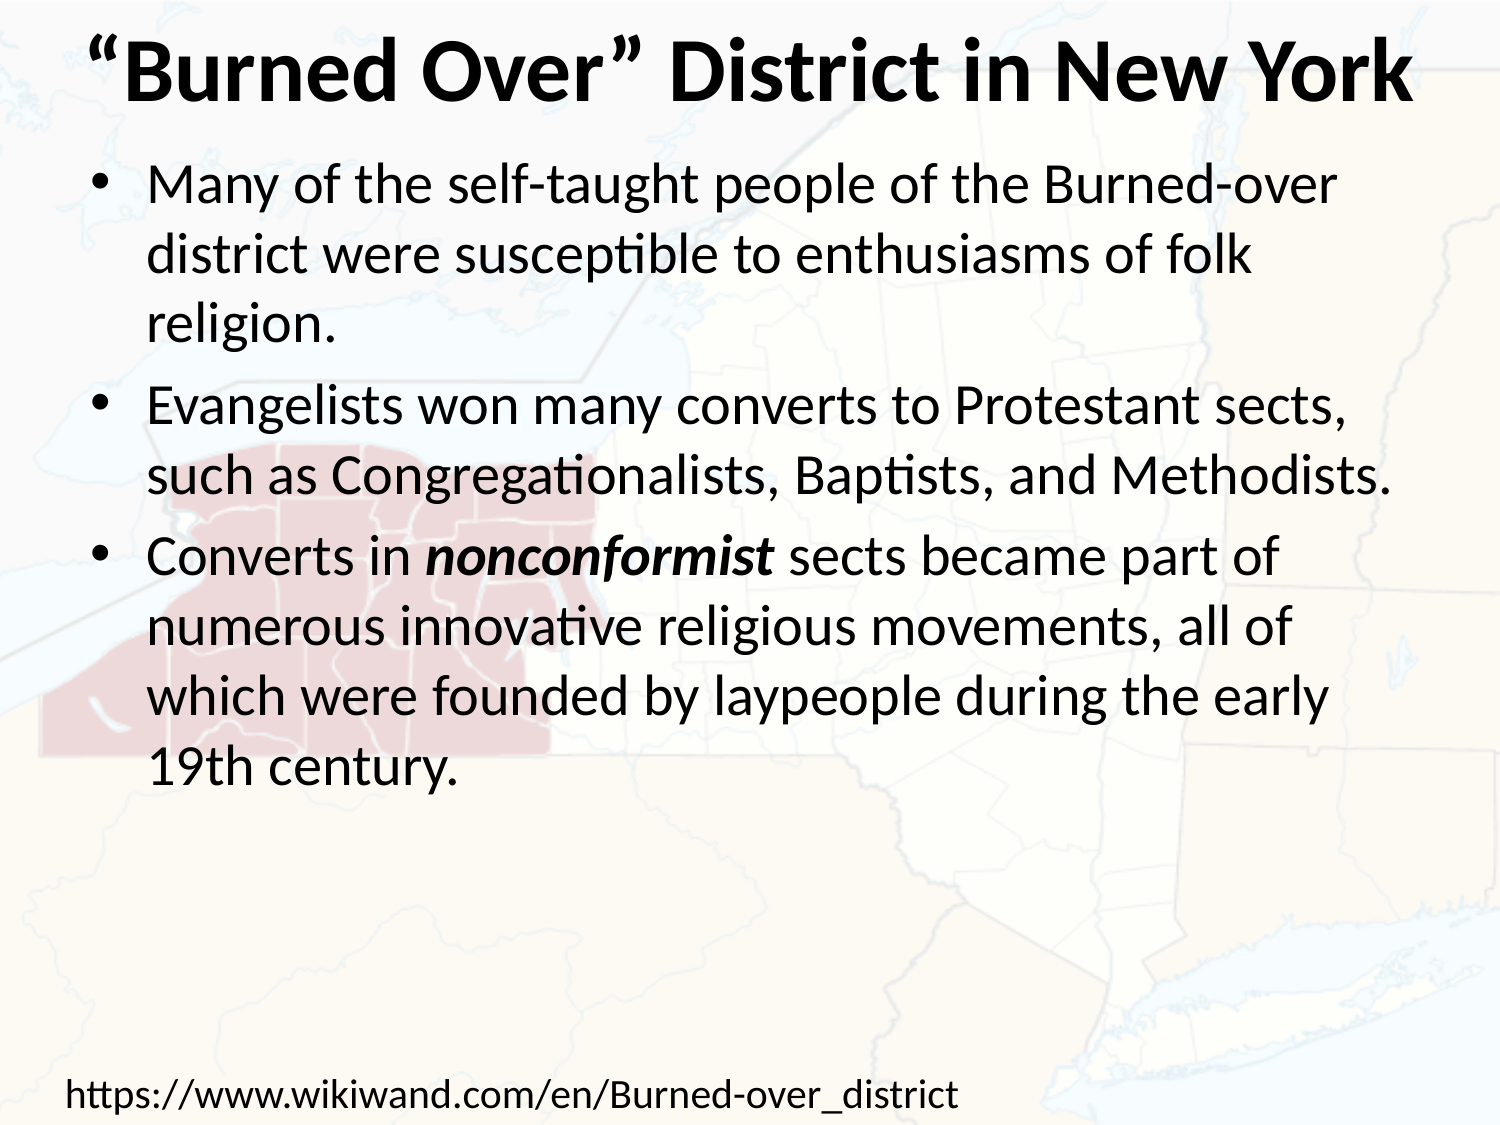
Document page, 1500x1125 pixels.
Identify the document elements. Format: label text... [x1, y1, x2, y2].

list Many of the self-taught people of the Burned-over district were susceptible to enthusiasms of folk religion. Evangelists won many converts to Protestant sects, such as Congregationalists, Baptists, and Methodists. Converts in nonconformist sects became part of numerous innovative religious movements, all of which were founded by laypeople during the early 19th century. [75, 137, 1425, 1059]
text_box https://www.wikiwand.com/en/Burned-over_district [49, 1059, 1478, 1125]
title “Burned Over” District in New York [0, 4, 1500, 125]
